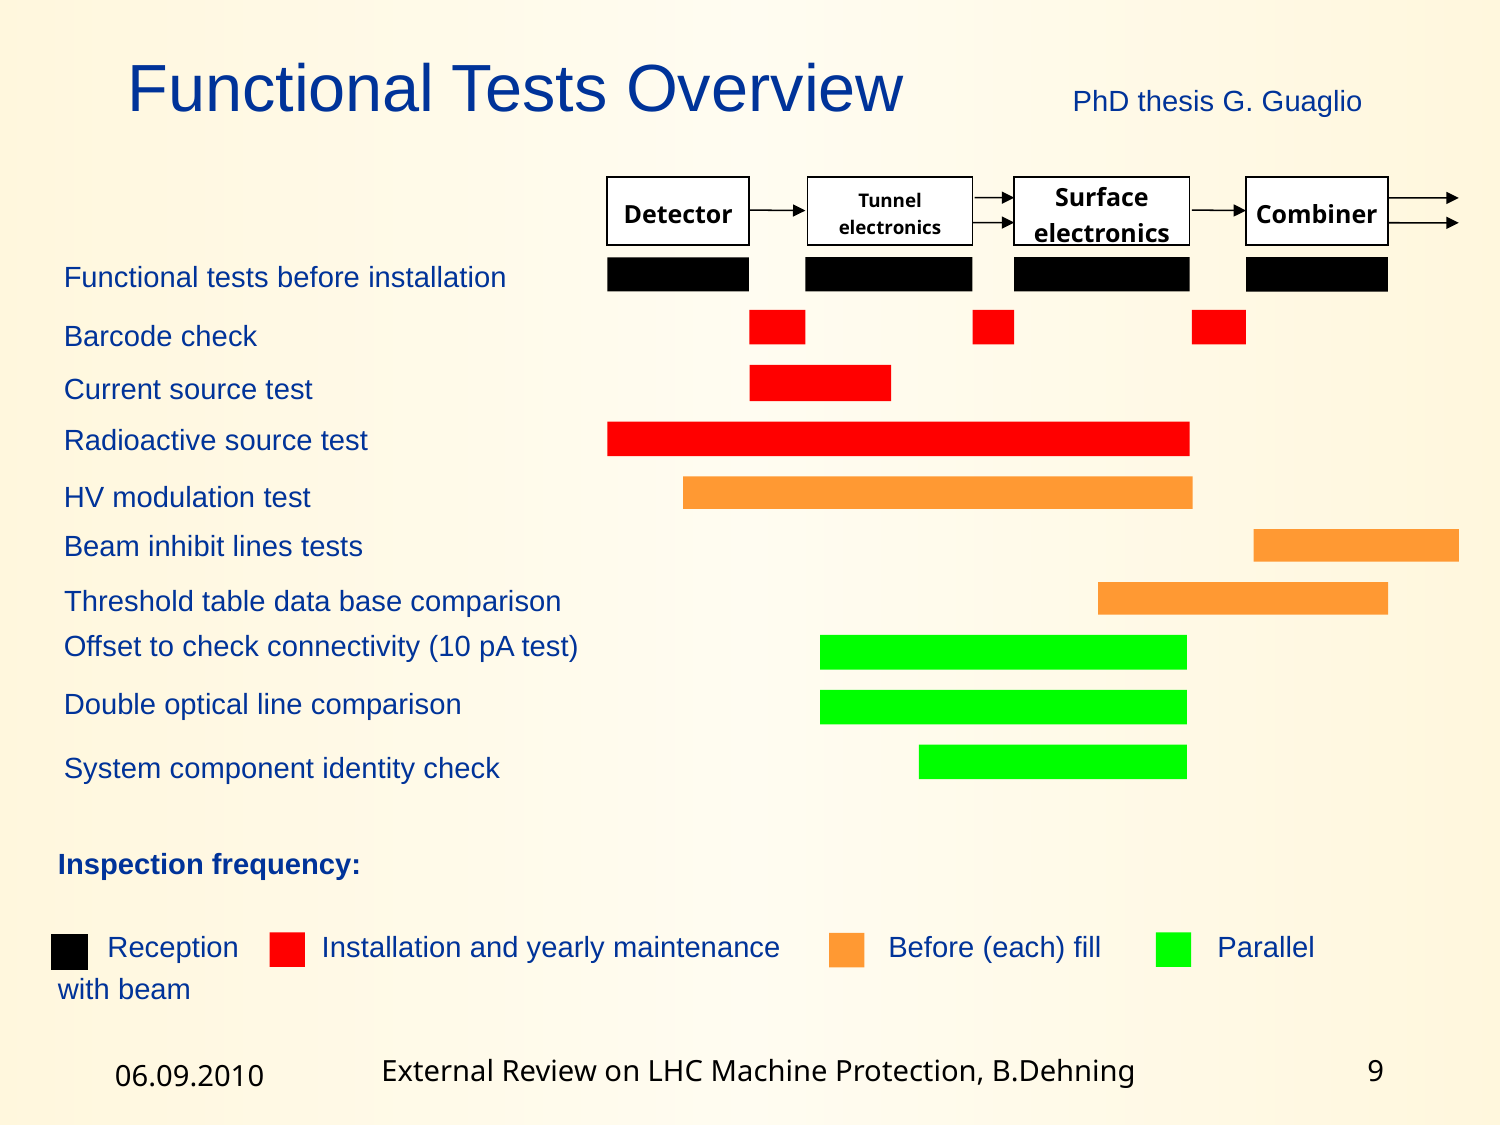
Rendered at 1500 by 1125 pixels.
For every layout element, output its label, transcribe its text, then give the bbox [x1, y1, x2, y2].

slide_number 9 [1239, 1036, 1400, 1101]
footer External Review on LHC Machine Protection, B.Dehning [365, 1037, 1153, 1101]
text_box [42, 176, 1460, 986]
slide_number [99, 1037, 349, 1101]
title Functional Tests Overview PhD thesis G. Guaglio [112, 35, 1392, 133]
